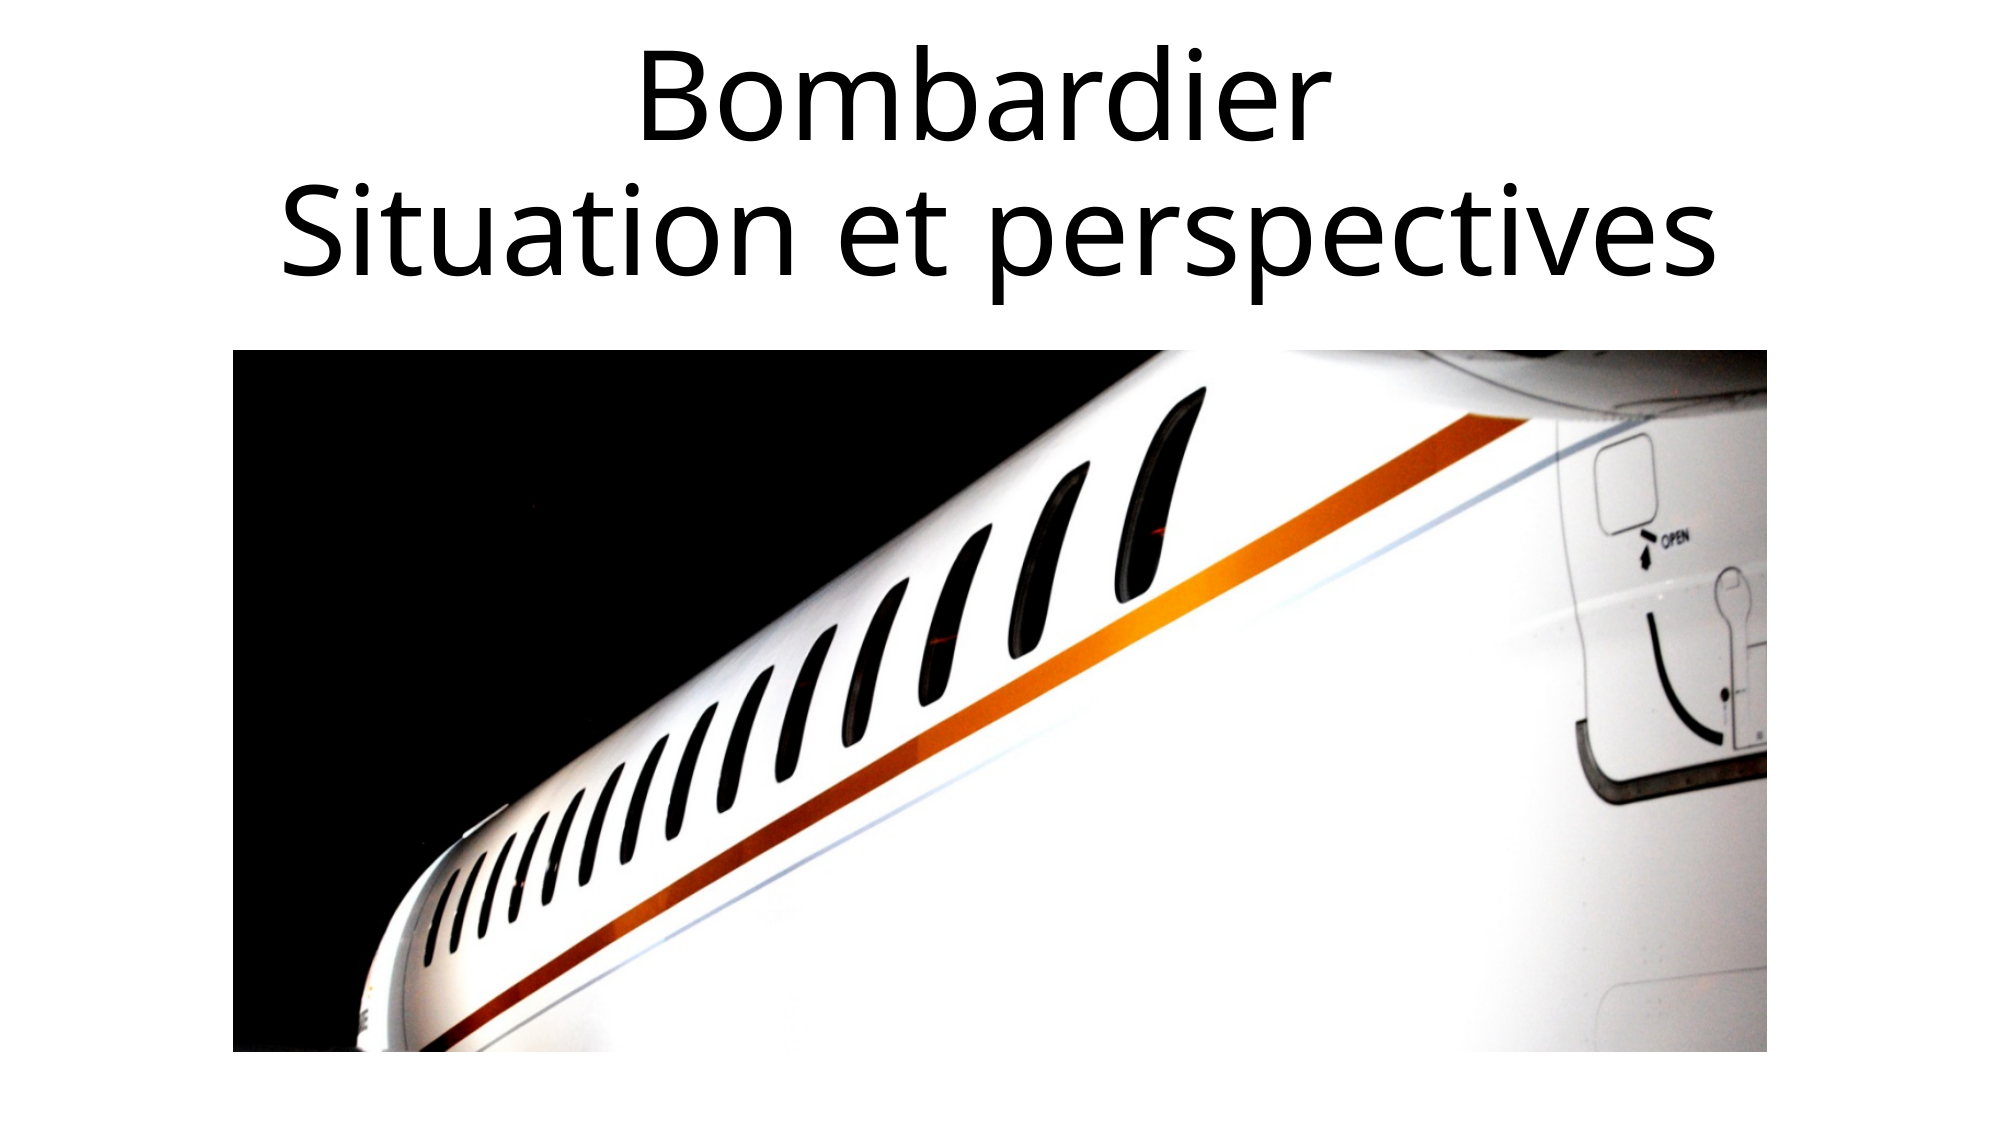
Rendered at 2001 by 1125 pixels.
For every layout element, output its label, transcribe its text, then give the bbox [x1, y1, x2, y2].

title Bombardier Situation et perspectives [249, 17, 1750, 310]
picture [233, 350, 1767, 1052]
